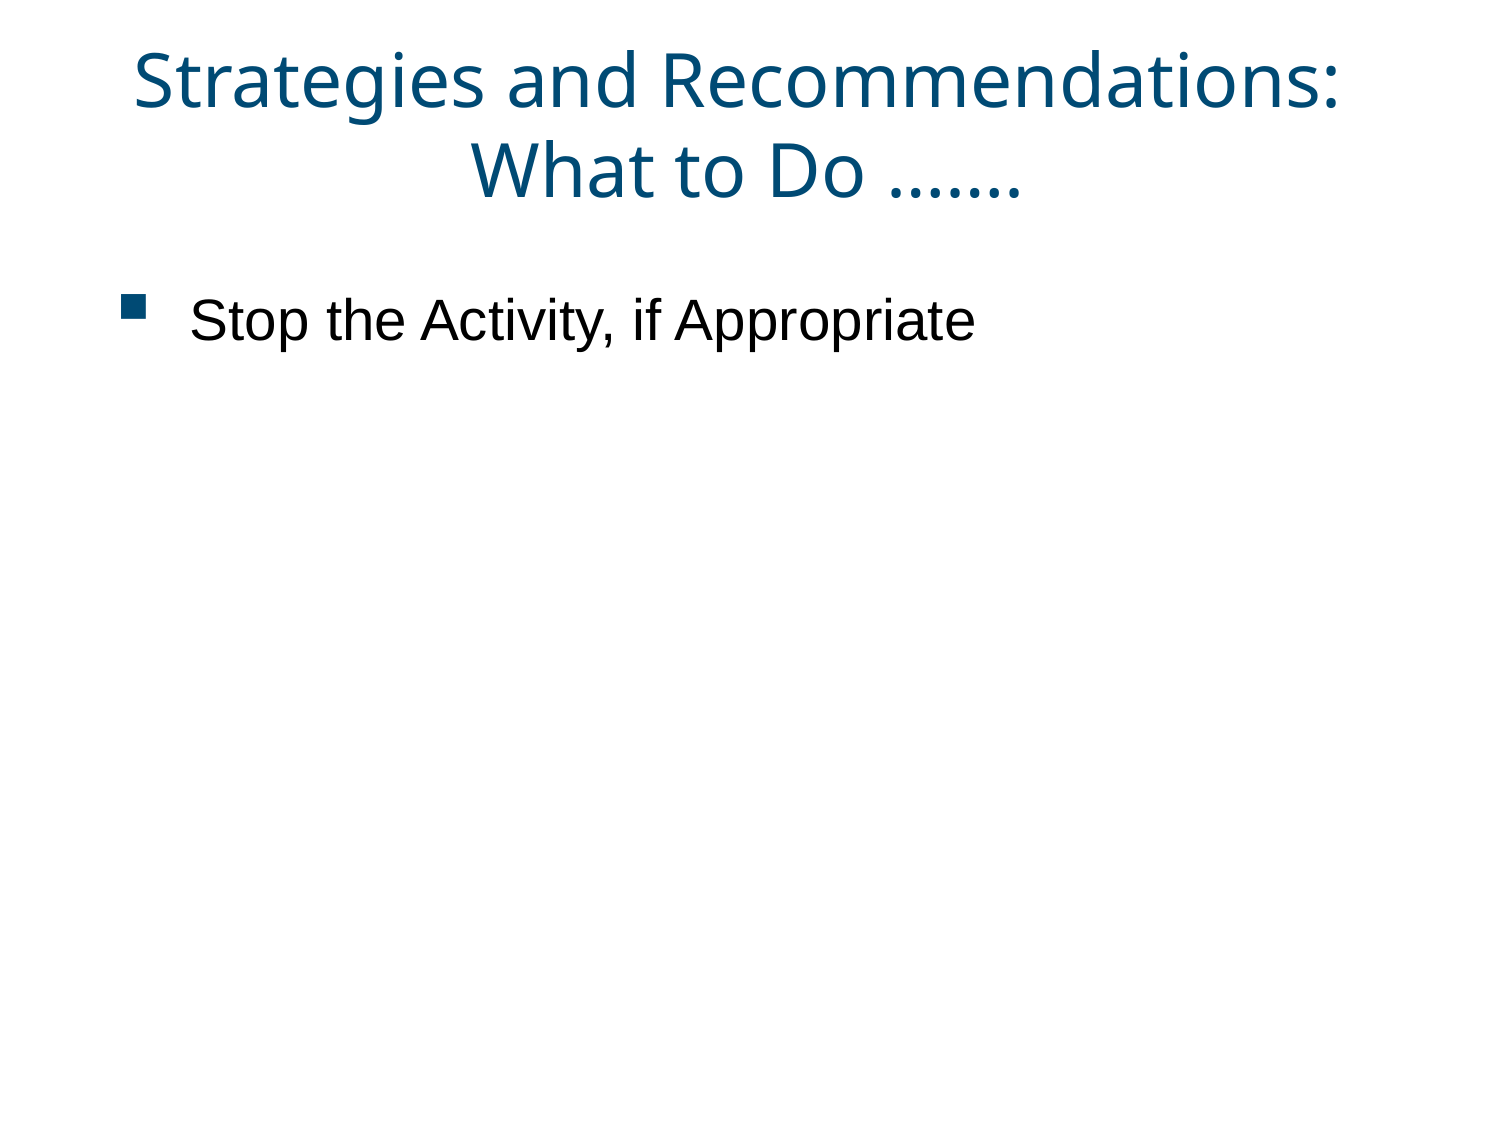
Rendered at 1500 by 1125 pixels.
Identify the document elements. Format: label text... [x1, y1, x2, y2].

list Stop the Activity, if Appropriate [99, 275, 1175, 713]
title Strategies and Recommendations: What to Do ……. [0, 24, 1498, 200]
